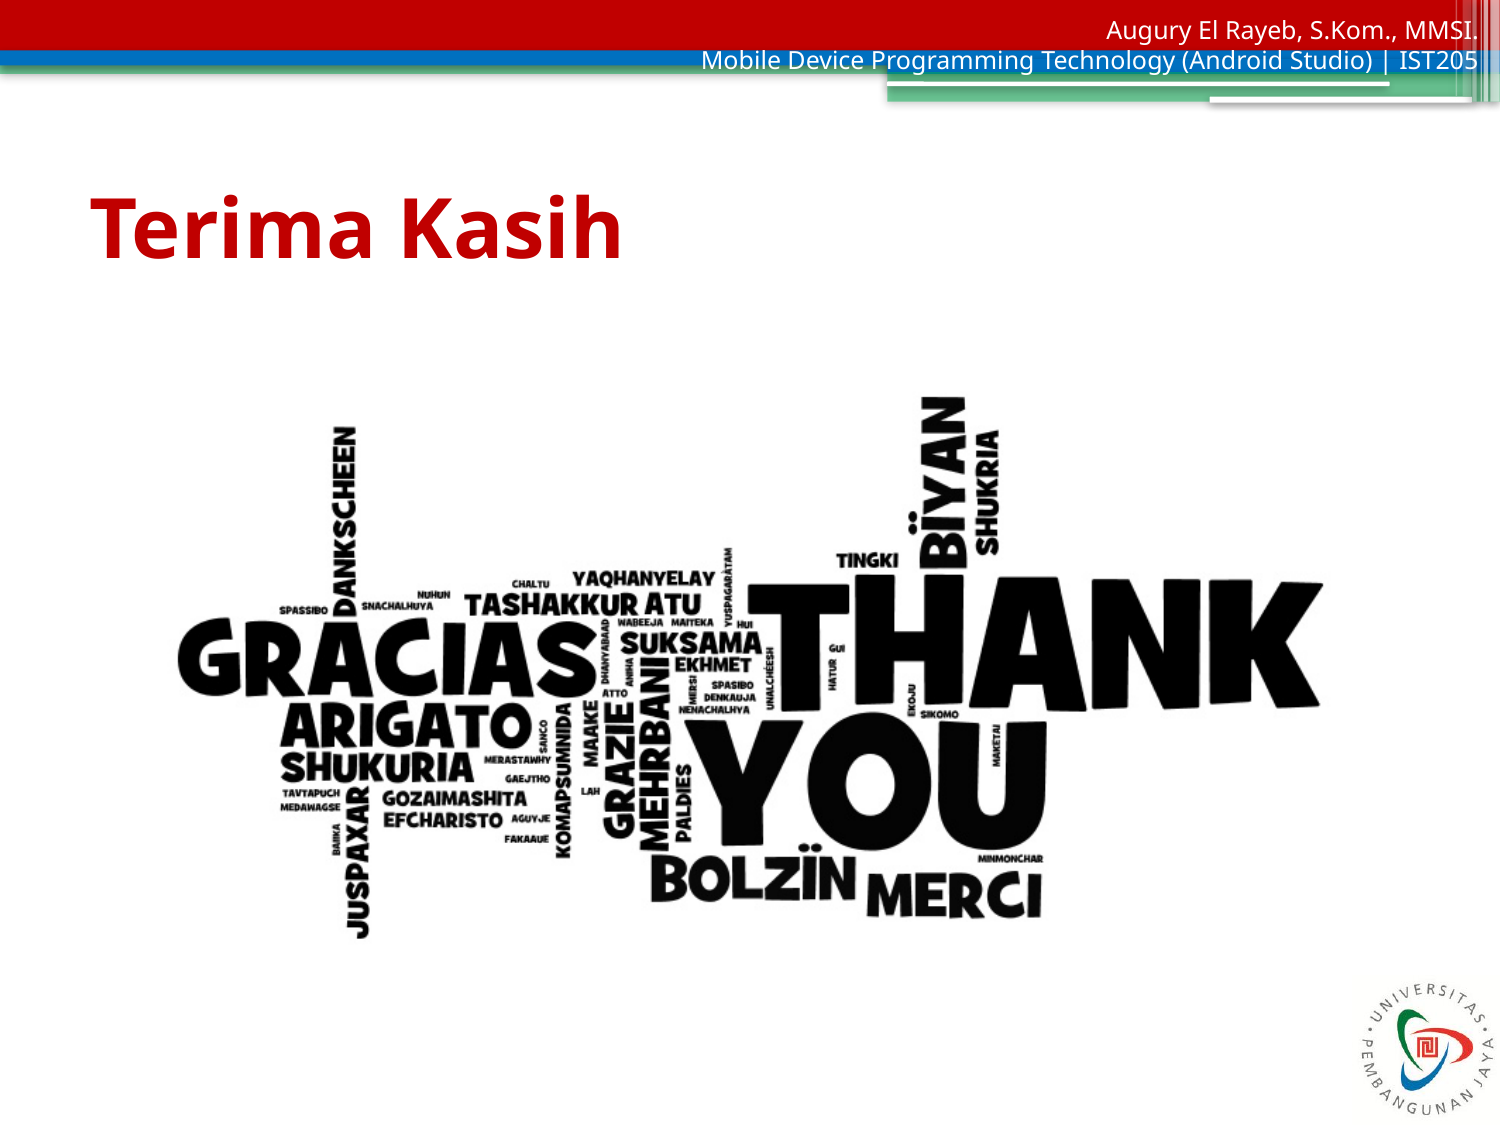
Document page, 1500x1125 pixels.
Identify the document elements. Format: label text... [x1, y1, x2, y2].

picture [157, 290, 1343, 1032]
title Terima Kasih [75, 137, 1425, 313]
picture [1352, 975, 1500, 1125]
